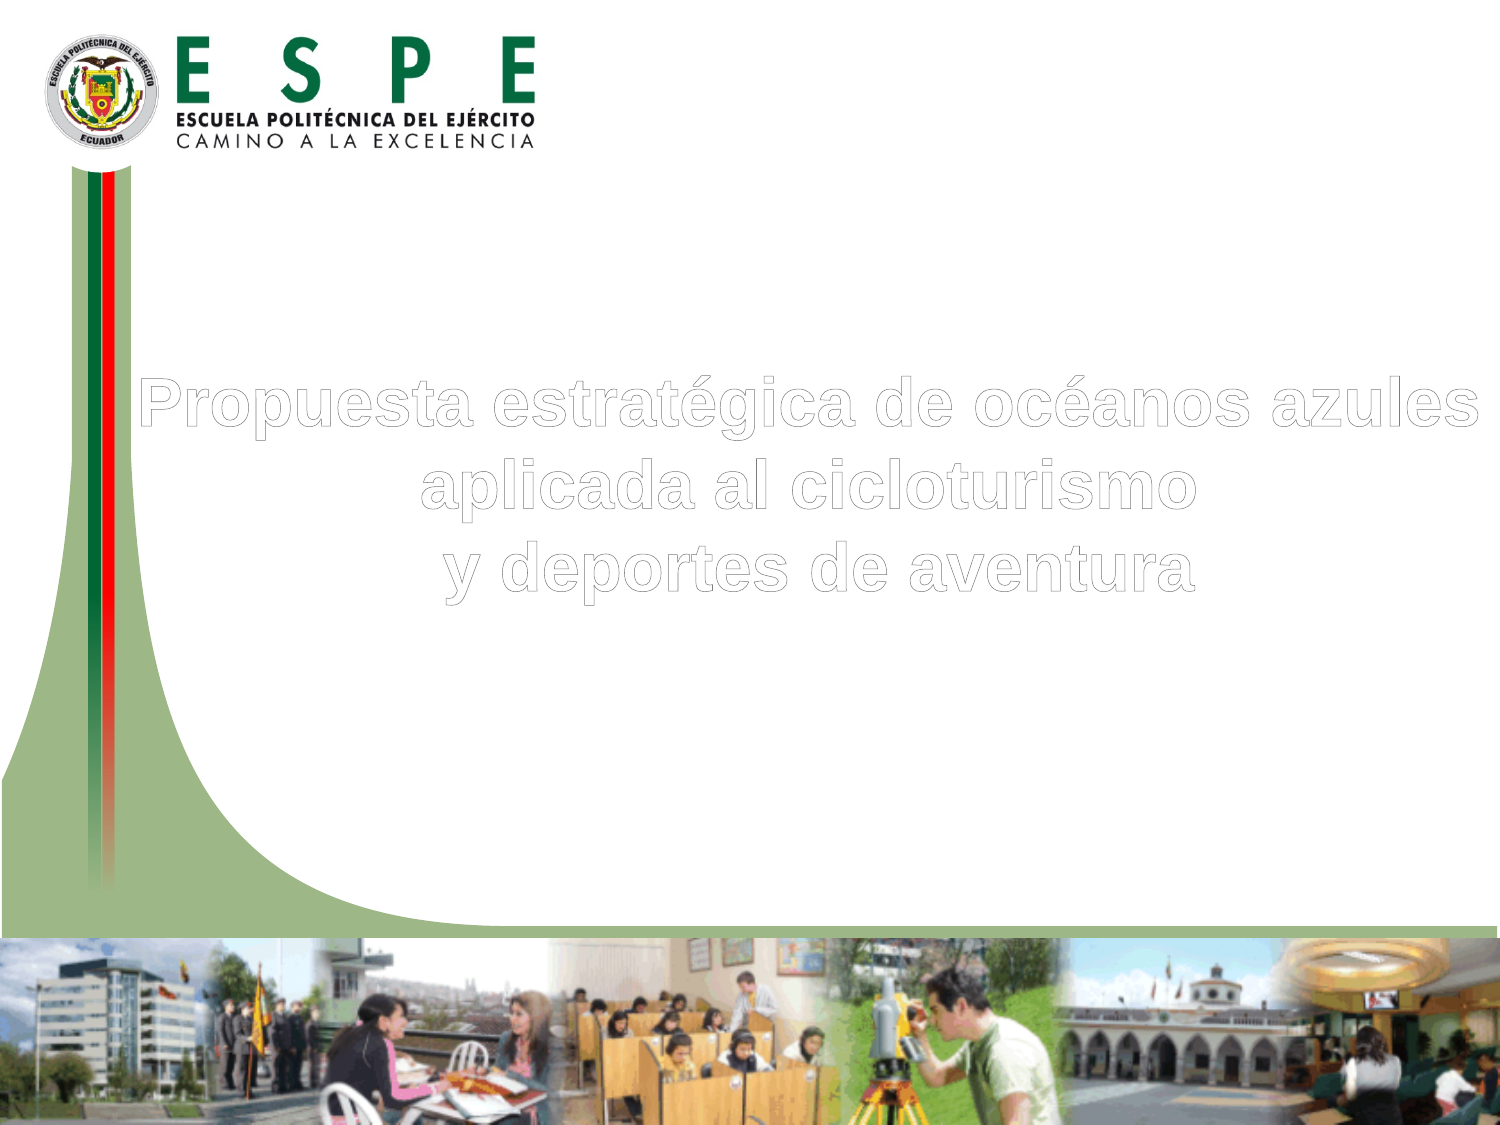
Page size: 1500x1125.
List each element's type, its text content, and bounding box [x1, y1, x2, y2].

picture [0, 938, 1500, 1125]
picture [17, 18, 562, 165]
text_box Propuesta estratégica de océanos azules aplicada al cicloturismo y deportes de aventura [121, 349, 1500, 613]
